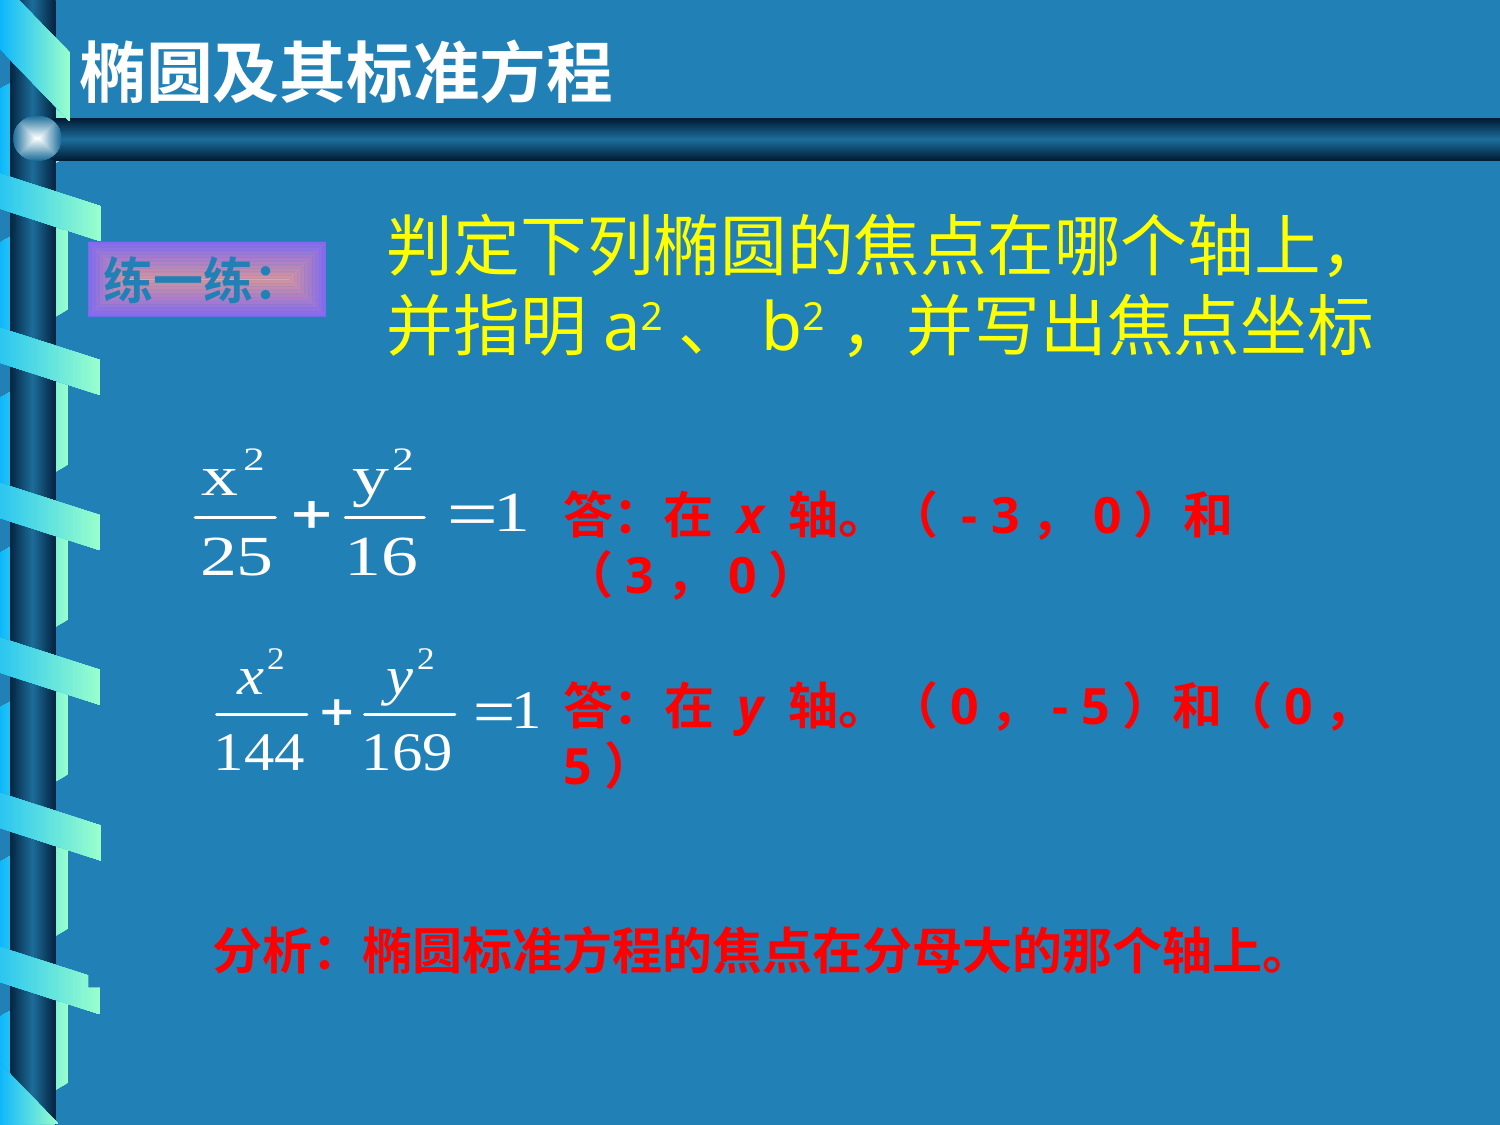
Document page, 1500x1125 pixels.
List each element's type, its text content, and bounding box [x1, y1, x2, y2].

text_box 答：在 y 轴。（0，- 5）和（0，5） [549, 666, 1412, 802]
text_box 分析：椭圆标准方程的焦点在分母大的那个轴上。 [88, 912, 1436, 988]
text_box 答：在 x 轴。（ - 3，0）和（3，0） [549, 475, 1471, 611]
title 判定下列椭圆的焦点在哪个轴上， 并指明a2、b2，并写出焦点坐标 [371, 168, 1424, 372]
text_box 练一练： [88, 241, 326, 317]
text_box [206, 633, 546, 783]
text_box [183, 432, 534, 589]
